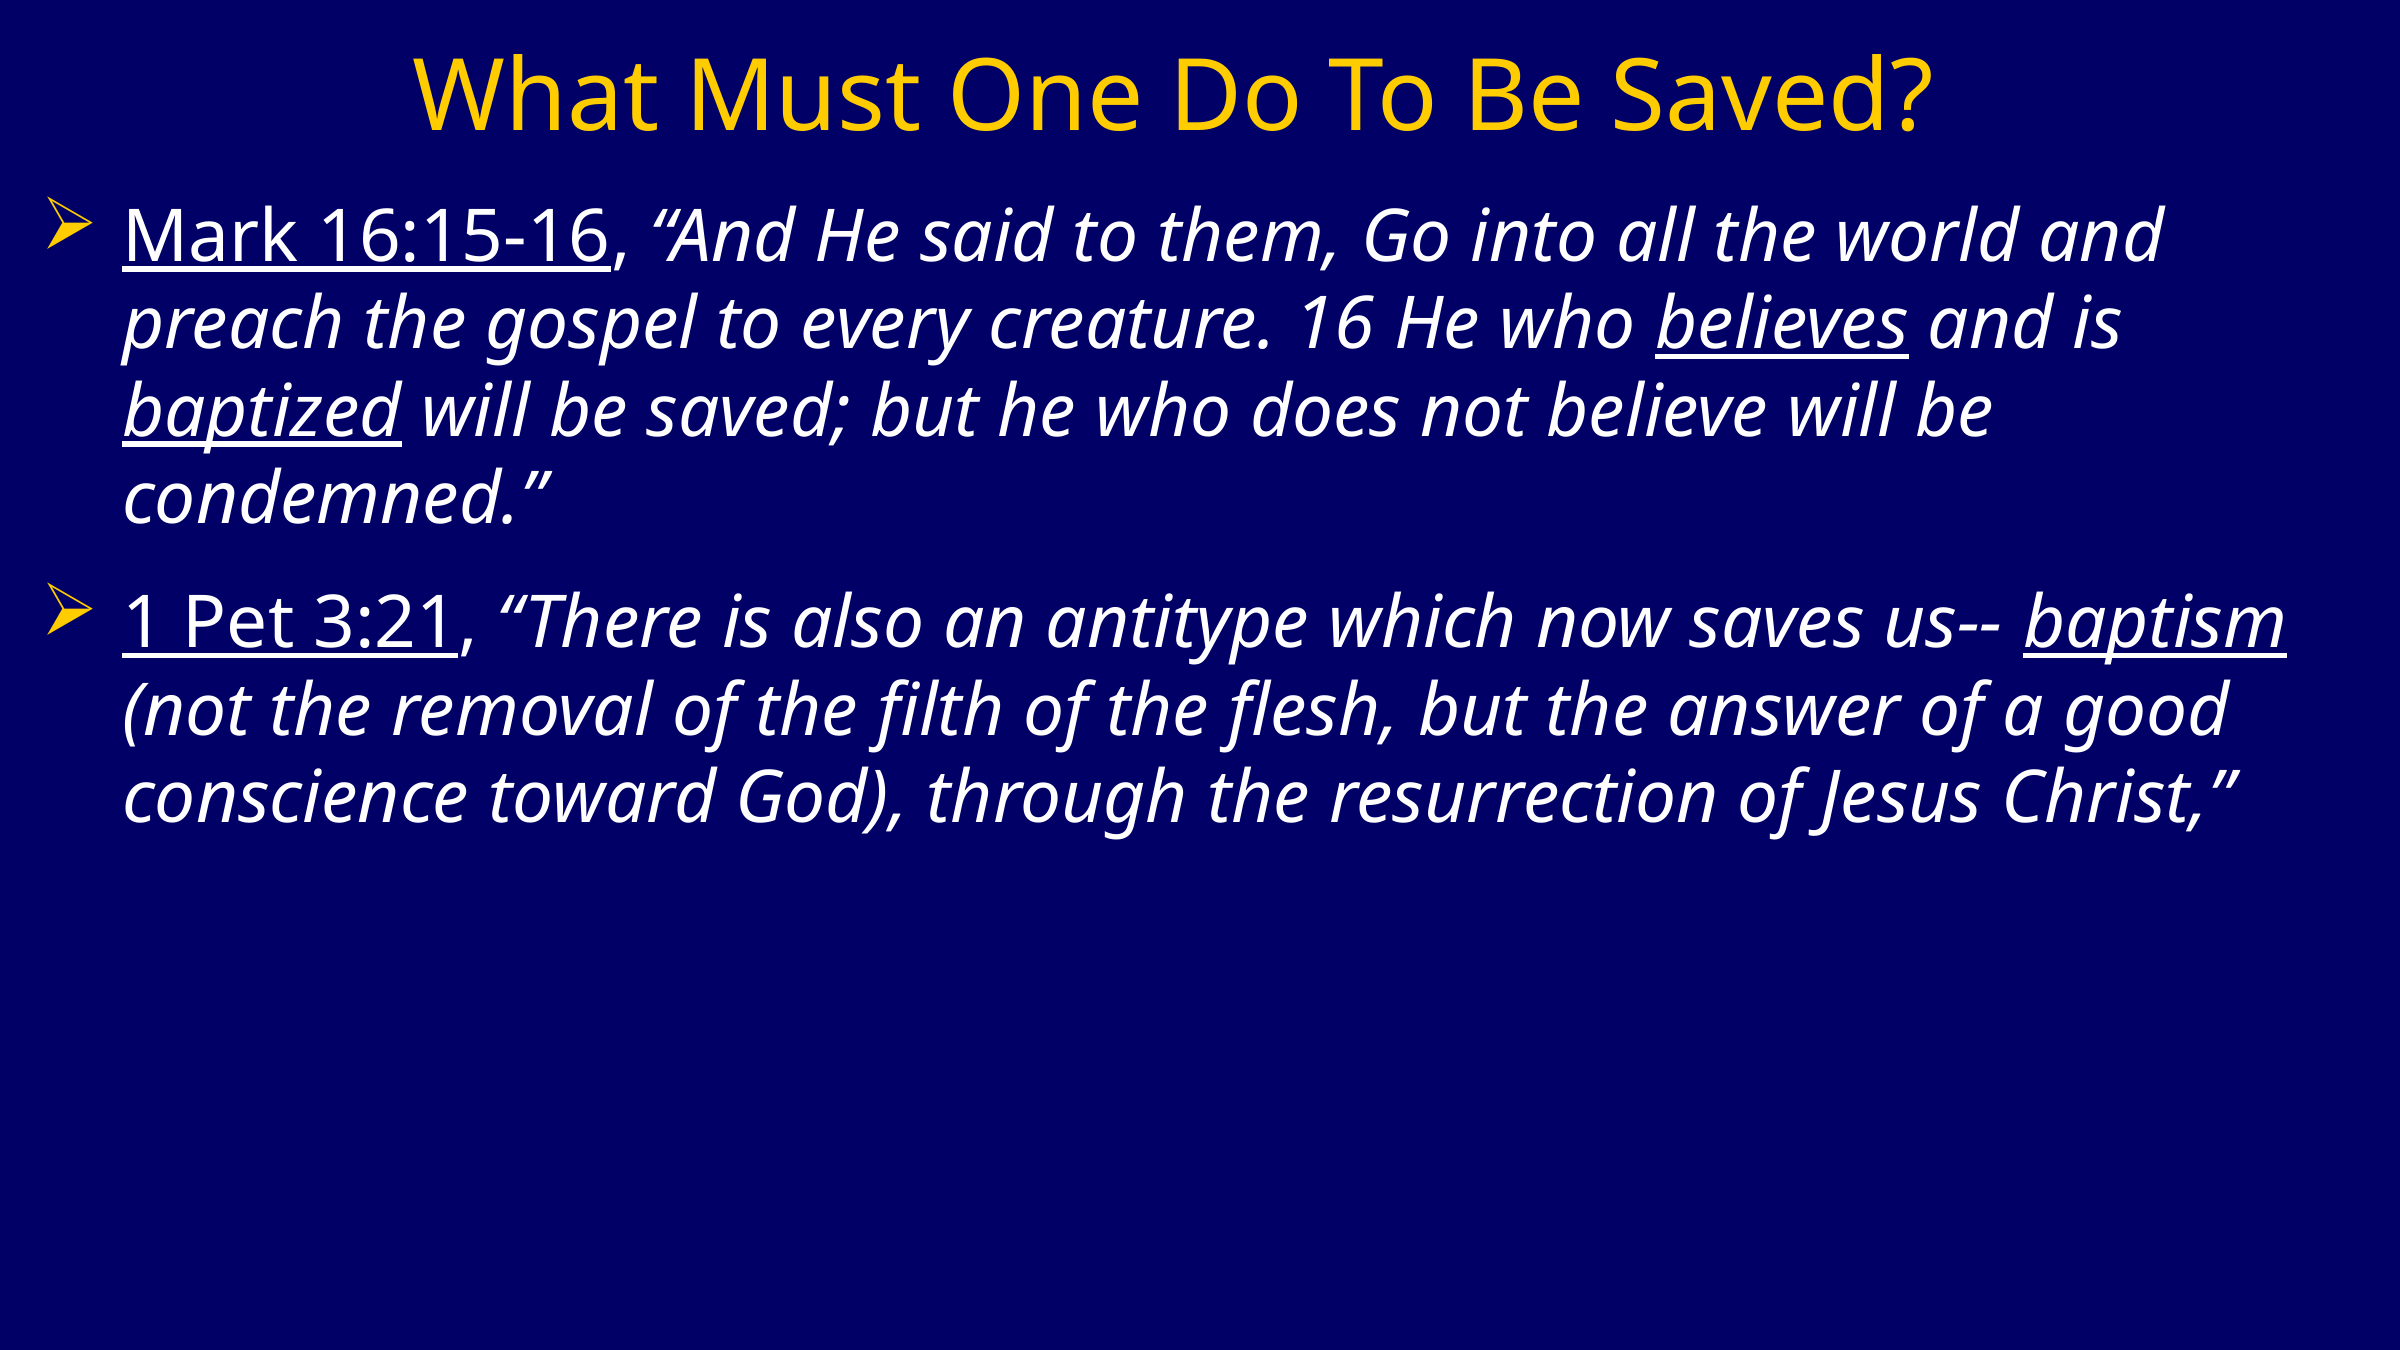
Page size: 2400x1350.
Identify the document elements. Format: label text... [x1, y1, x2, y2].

list Mark 16:15-16, “And He said to them, Go into all the world and preach the gospel to every creature. 16 He who believes and is baptized will be saved; but he who does not believe will be condemned.” 1 Pet 3:21, “There is also an antitype which now saves us-- baptism (not the removal of the filth of the flesh, but the answer of a good conscience toward God), through the resurrection of Jesus Christ,” [20, 177, 2380, 1035]
title What Must One Do To Be Saved? [40, 29, 2360, 151]
